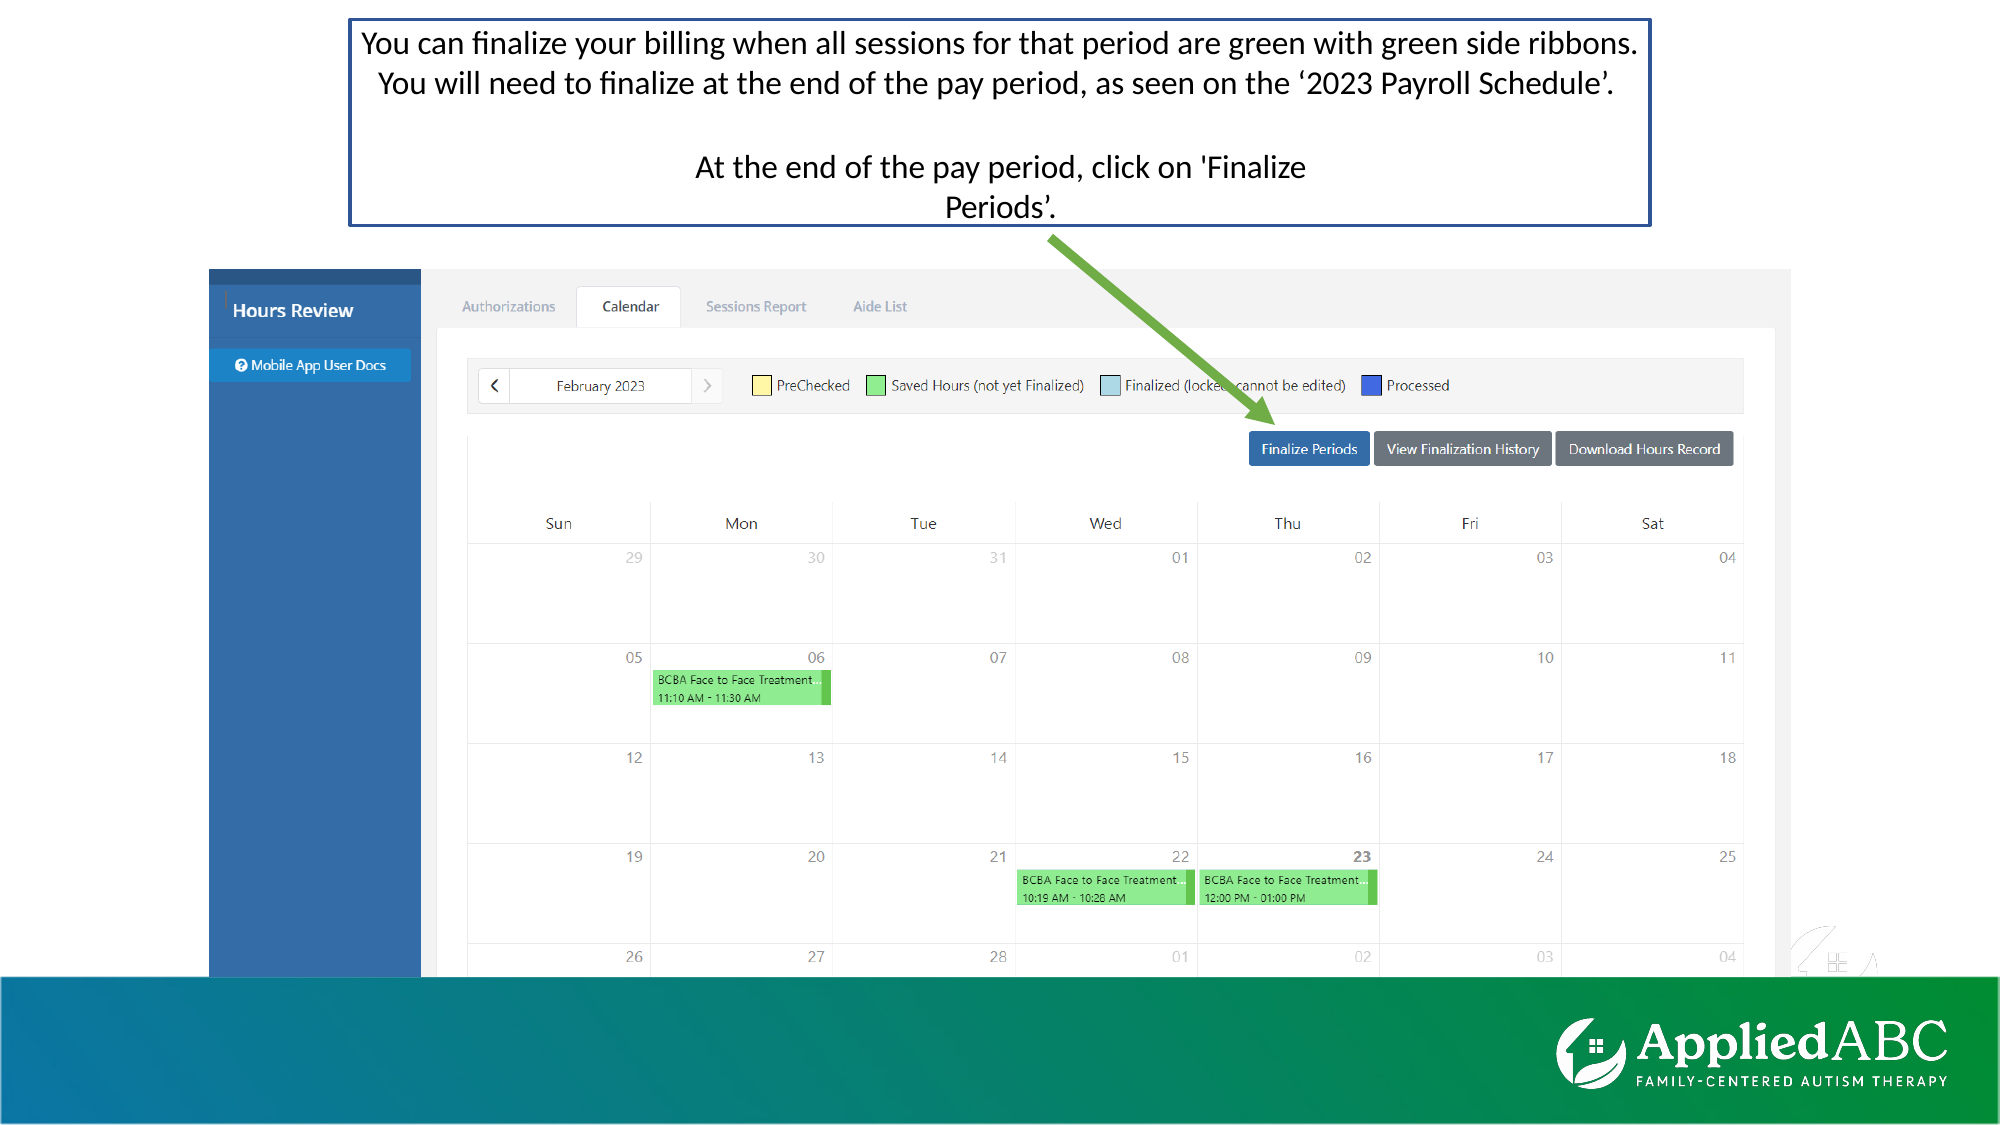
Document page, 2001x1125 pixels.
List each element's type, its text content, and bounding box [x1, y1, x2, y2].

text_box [1049, 236, 1276, 426]
picture [0, 269, 2000, 1125]
text_box You can finalize your billing when all sessions for that period are green with green side ribbons. You will need to finalize at the end of the pay period, as seen on the ‘2023 Payroll Schedule’. At the end of the pay period, click on 'Finalize Periods’. [350, 19, 1650, 226]
